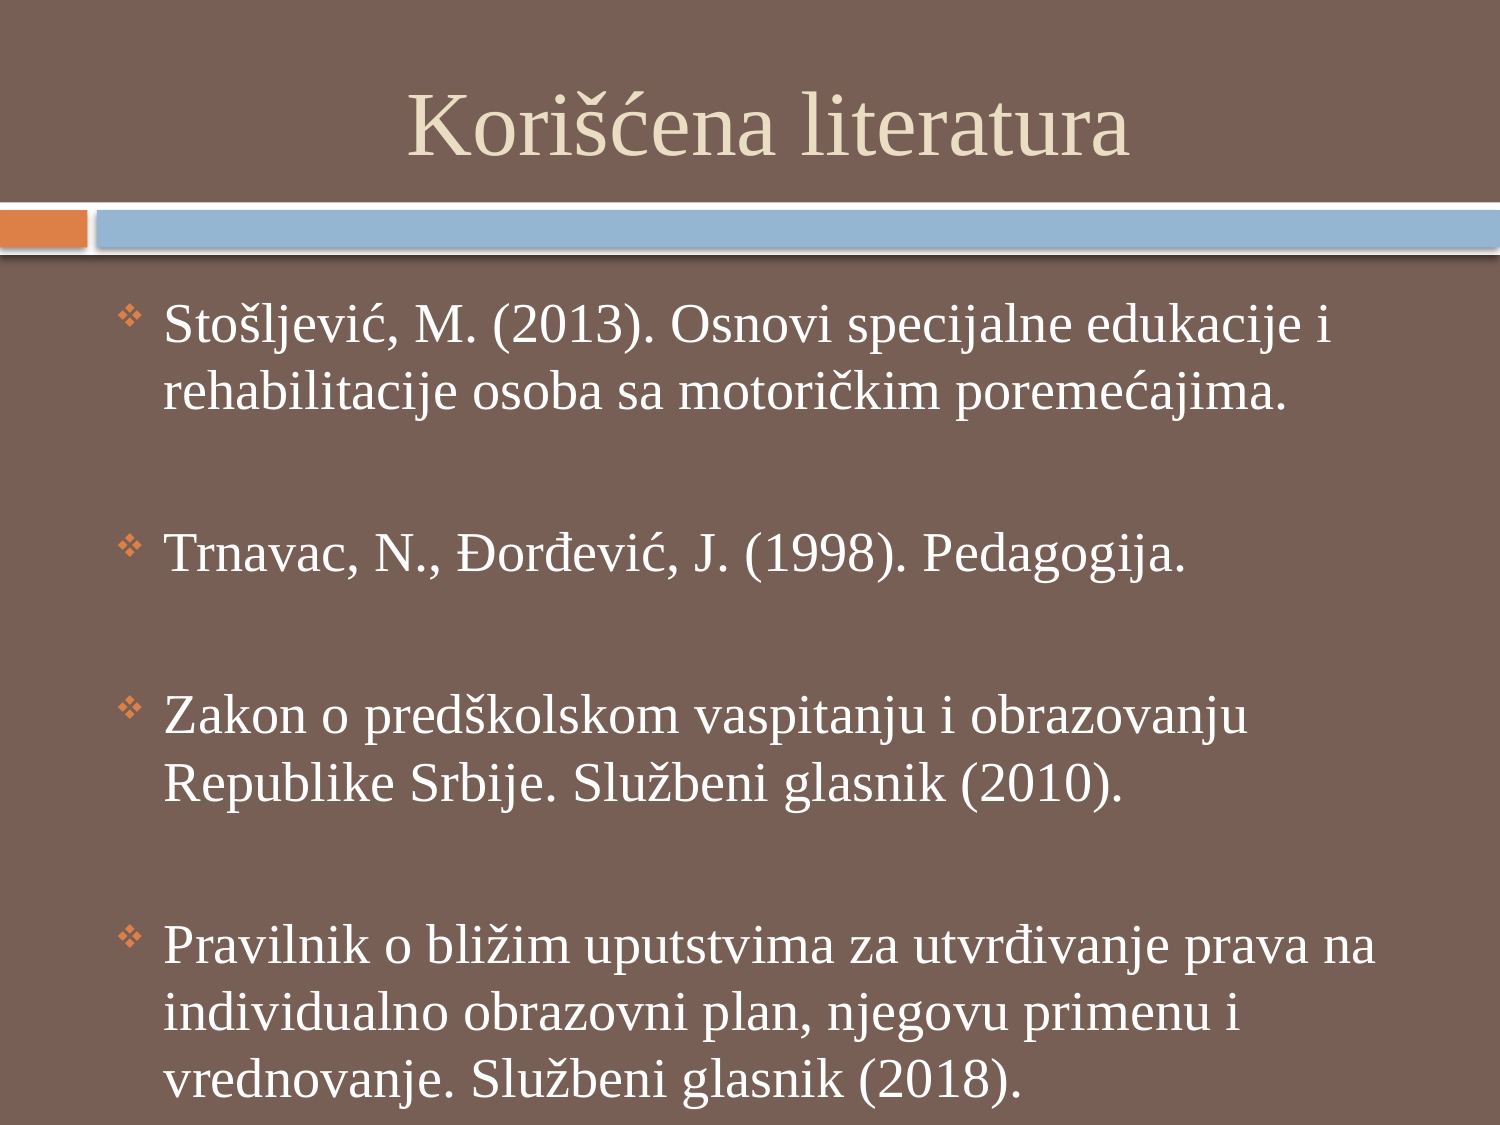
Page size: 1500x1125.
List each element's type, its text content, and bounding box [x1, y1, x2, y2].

title Korišćena literatura [100, 37, 1438, 200]
list Stošljević, M. (2013). Osnovi specijalne edukacije i rehabilitacije osoba sa motoričkim poremećajima. Trnavac, N., Đorđević, J. (1998). Pedagogija. Zakon o predškolskom vaspitanju i obrazovanju Republike Srbije. Službeni glasnik (2010). Pravilnik o bližim uputstvima za utvrđivanje prava na individualno obrazovni plan, njegovu primenu i vrednovanje. Službeni glasnik (2018). [100, 278, 1438, 1125]
